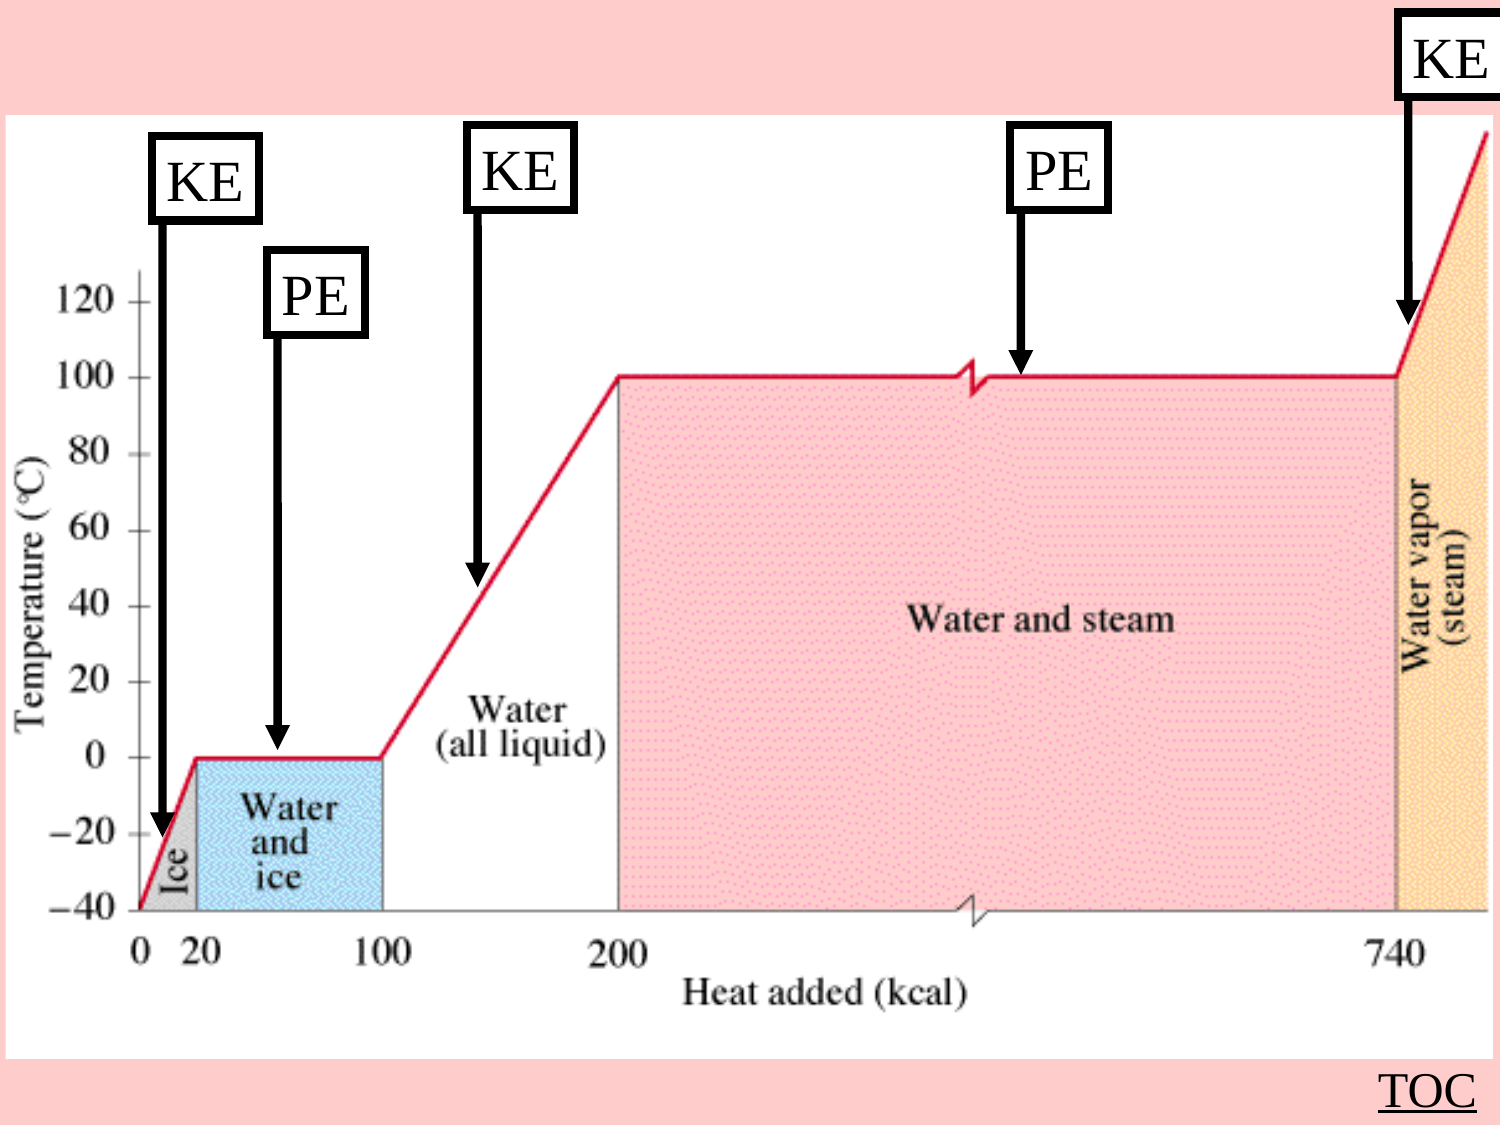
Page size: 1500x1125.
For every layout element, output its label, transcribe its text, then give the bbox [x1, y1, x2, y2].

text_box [462, 124, 580, 588]
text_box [1005, 124, 1113, 376]
picture [5, 114, 1494, 1059]
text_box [262, 249, 370, 751]
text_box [147, 135, 265, 838]
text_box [1392, 12, 1500, 326]
text_box TOC [1363, 1066, 1492, 1125]
